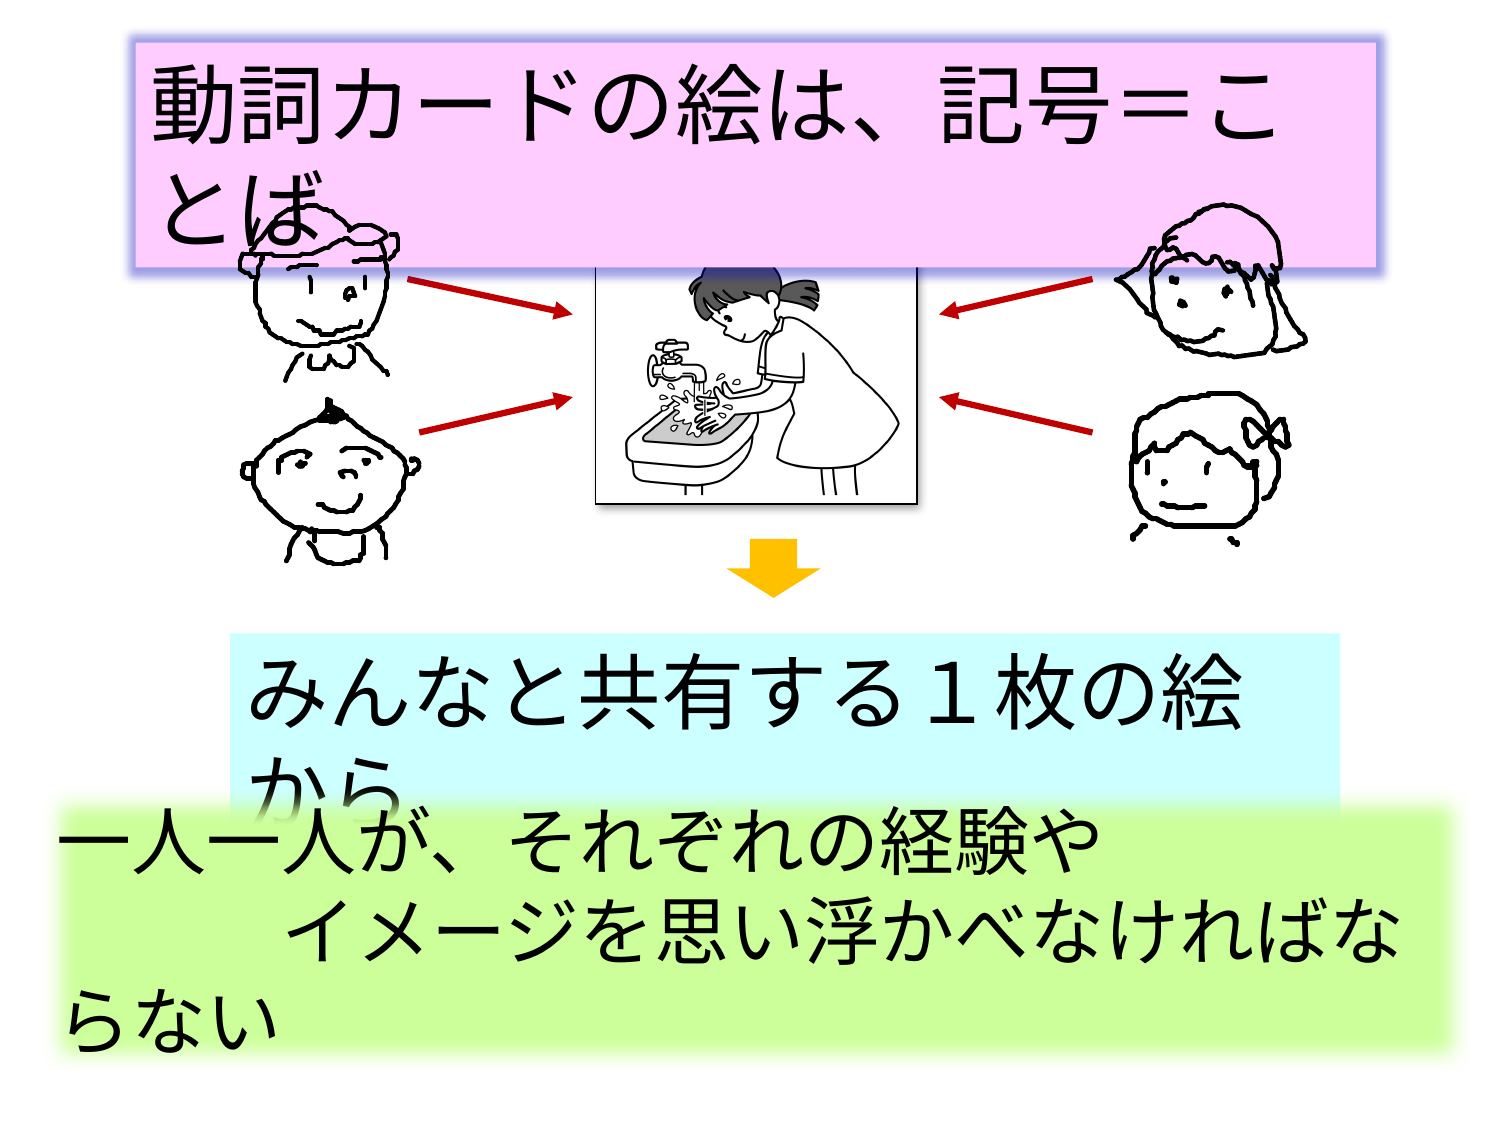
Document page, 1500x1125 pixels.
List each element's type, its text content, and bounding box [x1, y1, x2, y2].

picture [596, 231, 917, 504]
text_box [724, 536, 823, 600]
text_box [938, 396, 1093, 433]
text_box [938, 278, 1093, 315]
text_box [230, 801, 1341, 815]
picture [218, 172, 444, 610]
text_box 一人一人が、それぞれの経験や イメージを思い浮かべなければならない [74, 815, 1442, 1042]
text_box みんなと共有する１枚の絵から [230, 633, 1341, 801]
text_box 動詞カードの絵は、記号＝ことば [135, 42, 1376, 268]
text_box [424, 278, 573, 315]
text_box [418, 396, 573, 433]
picture [1095, 175, 1322, 599]
